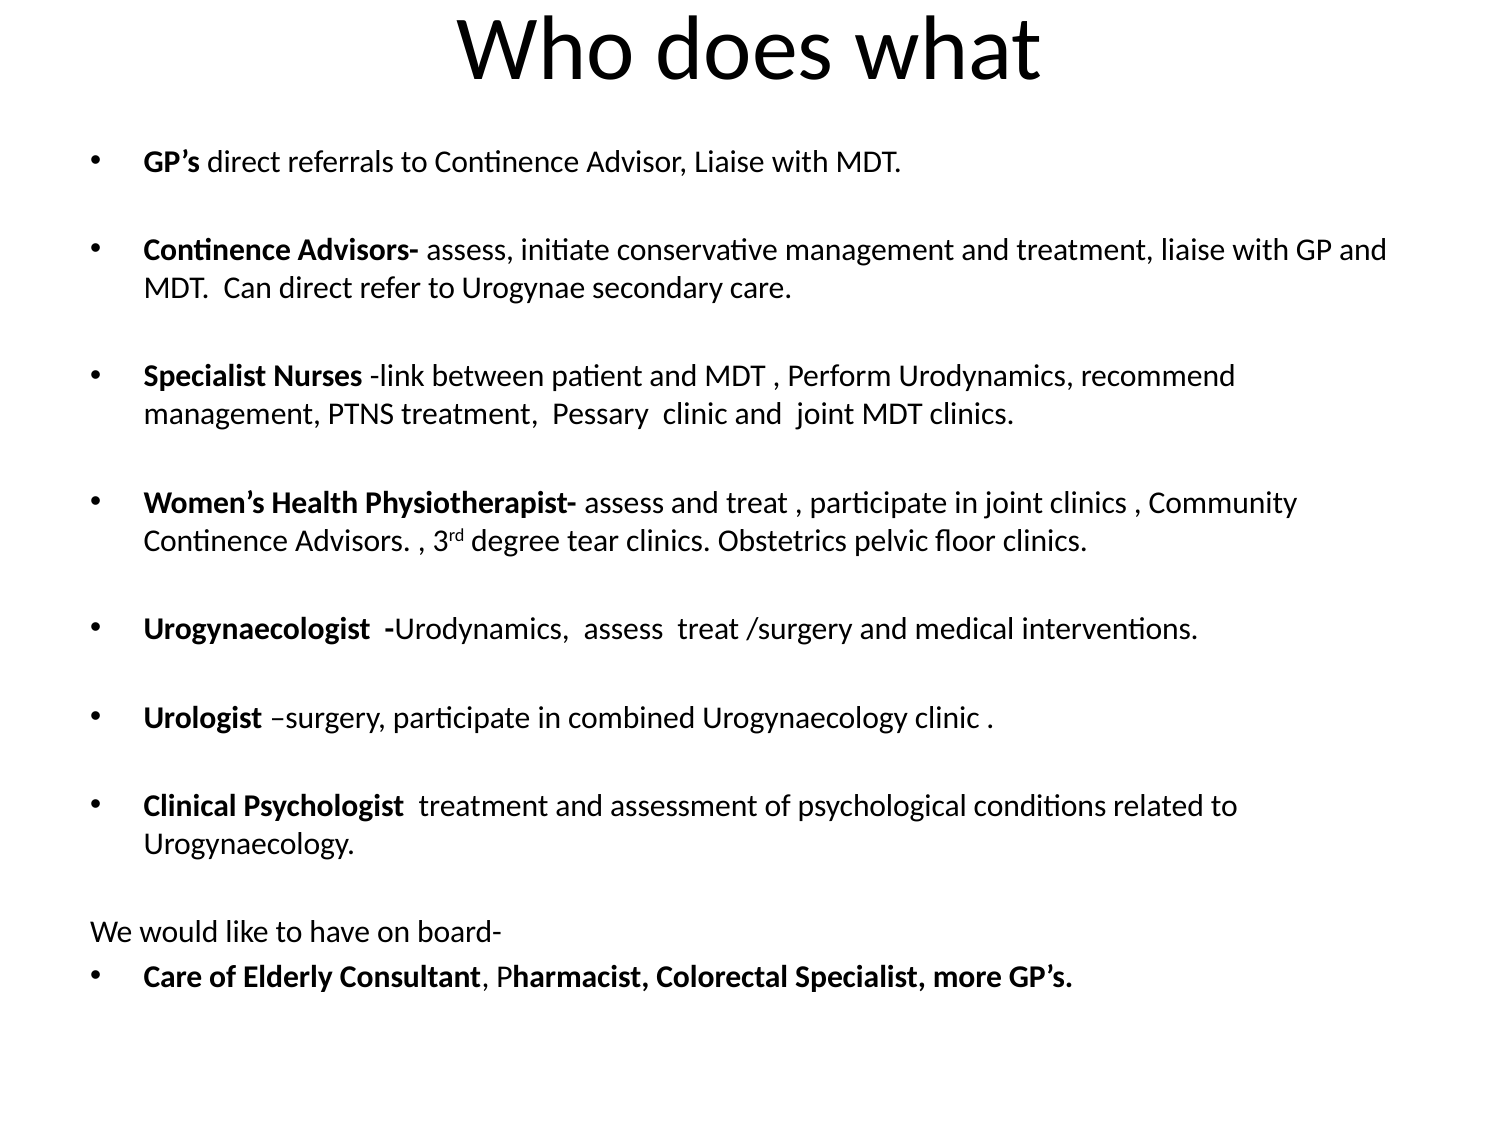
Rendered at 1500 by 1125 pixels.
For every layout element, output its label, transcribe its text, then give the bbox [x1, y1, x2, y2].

list GP’s direct referrals to Continence Advisor, Liaise with MDT. Continence Advisors- assess, initiate conservative management and treatment, liaise with GP and MDT. Can direct refer to Urogynae secondary care. Specialist Nurses -link between patient and MDT , Perform Urodynamics, recommend management, PTNS treatment, Pessary clinic and joint MDT clinics. Women’s Health Physiotherapist- assess and treat , participate in joint clinics , Community Continence Advisors. , 3rd degree tear clinics. Obstetrics pelvic floor clinics. Urogynaecologist -Urodynamics, assess treat /surgery and medical interventions. Urologist –surgery, participate in combined Urogynaecology clinic . Clinical Psychologist treatment and assessment of psychological conditions related to Urogynaecology. We would like to have on board- Care of Elderly Consultant, Pharmacist, Colorectal Specialist, more GP’s. [75, 101, 1425, 1005]
title Who does what [75, 0, 1425, 101]
